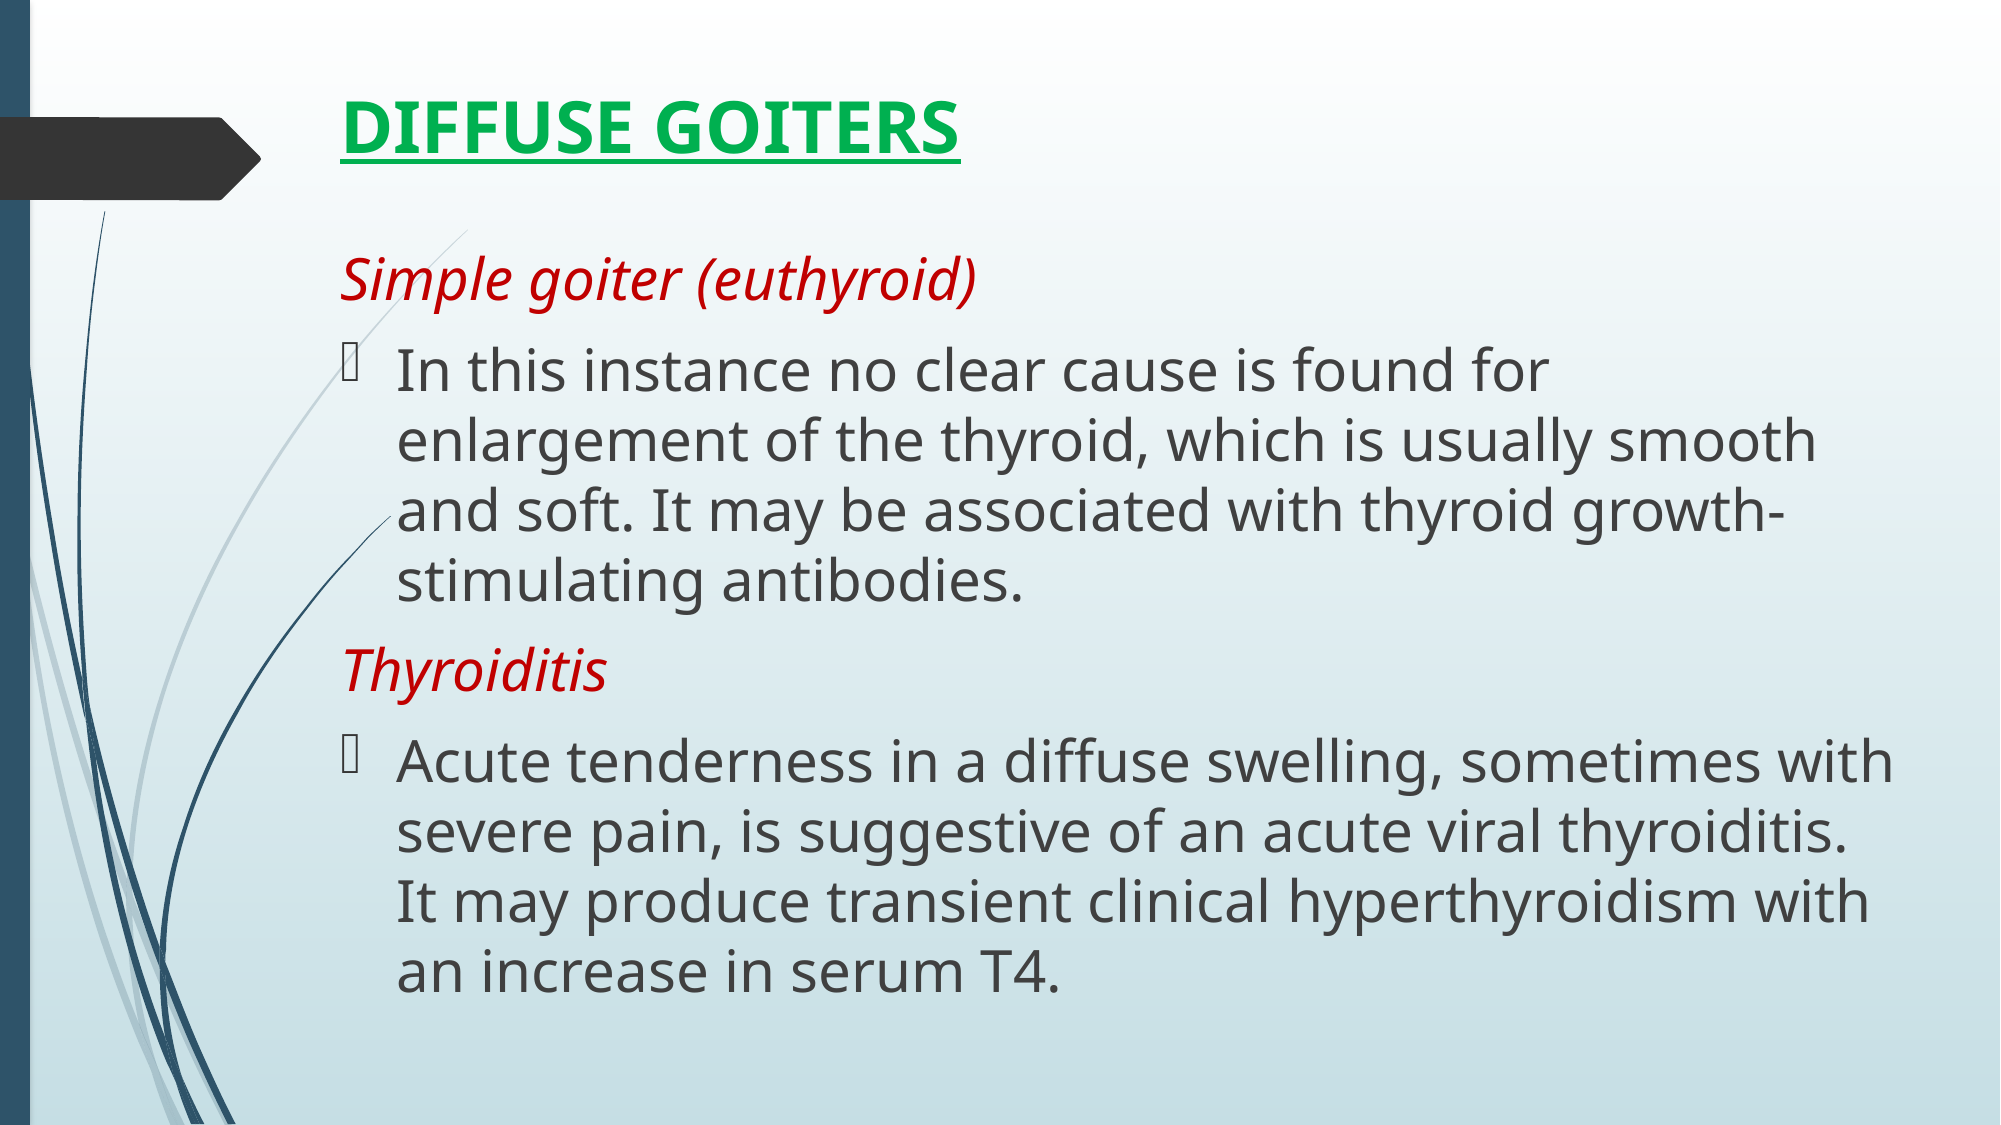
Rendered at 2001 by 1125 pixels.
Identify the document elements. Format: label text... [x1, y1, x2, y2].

title DIFFUSE GOITERS [325, 73, 1888, 234]
list Simple goiter (euthyroid) In this instance no clear cause is found for enlargement of the thyroid, which is usually smooth and soft. It may be associated with thyroid growth-stimulating antibodies. Thyroiditis Acute tenderness in a diffuse swelling, sometimes with severe pain, is suggestive of an acute viral thyroiditis. It may produce transient clinical hyperthyroidism with an increase in serum T4. [325, 234, 1919, 1015]
